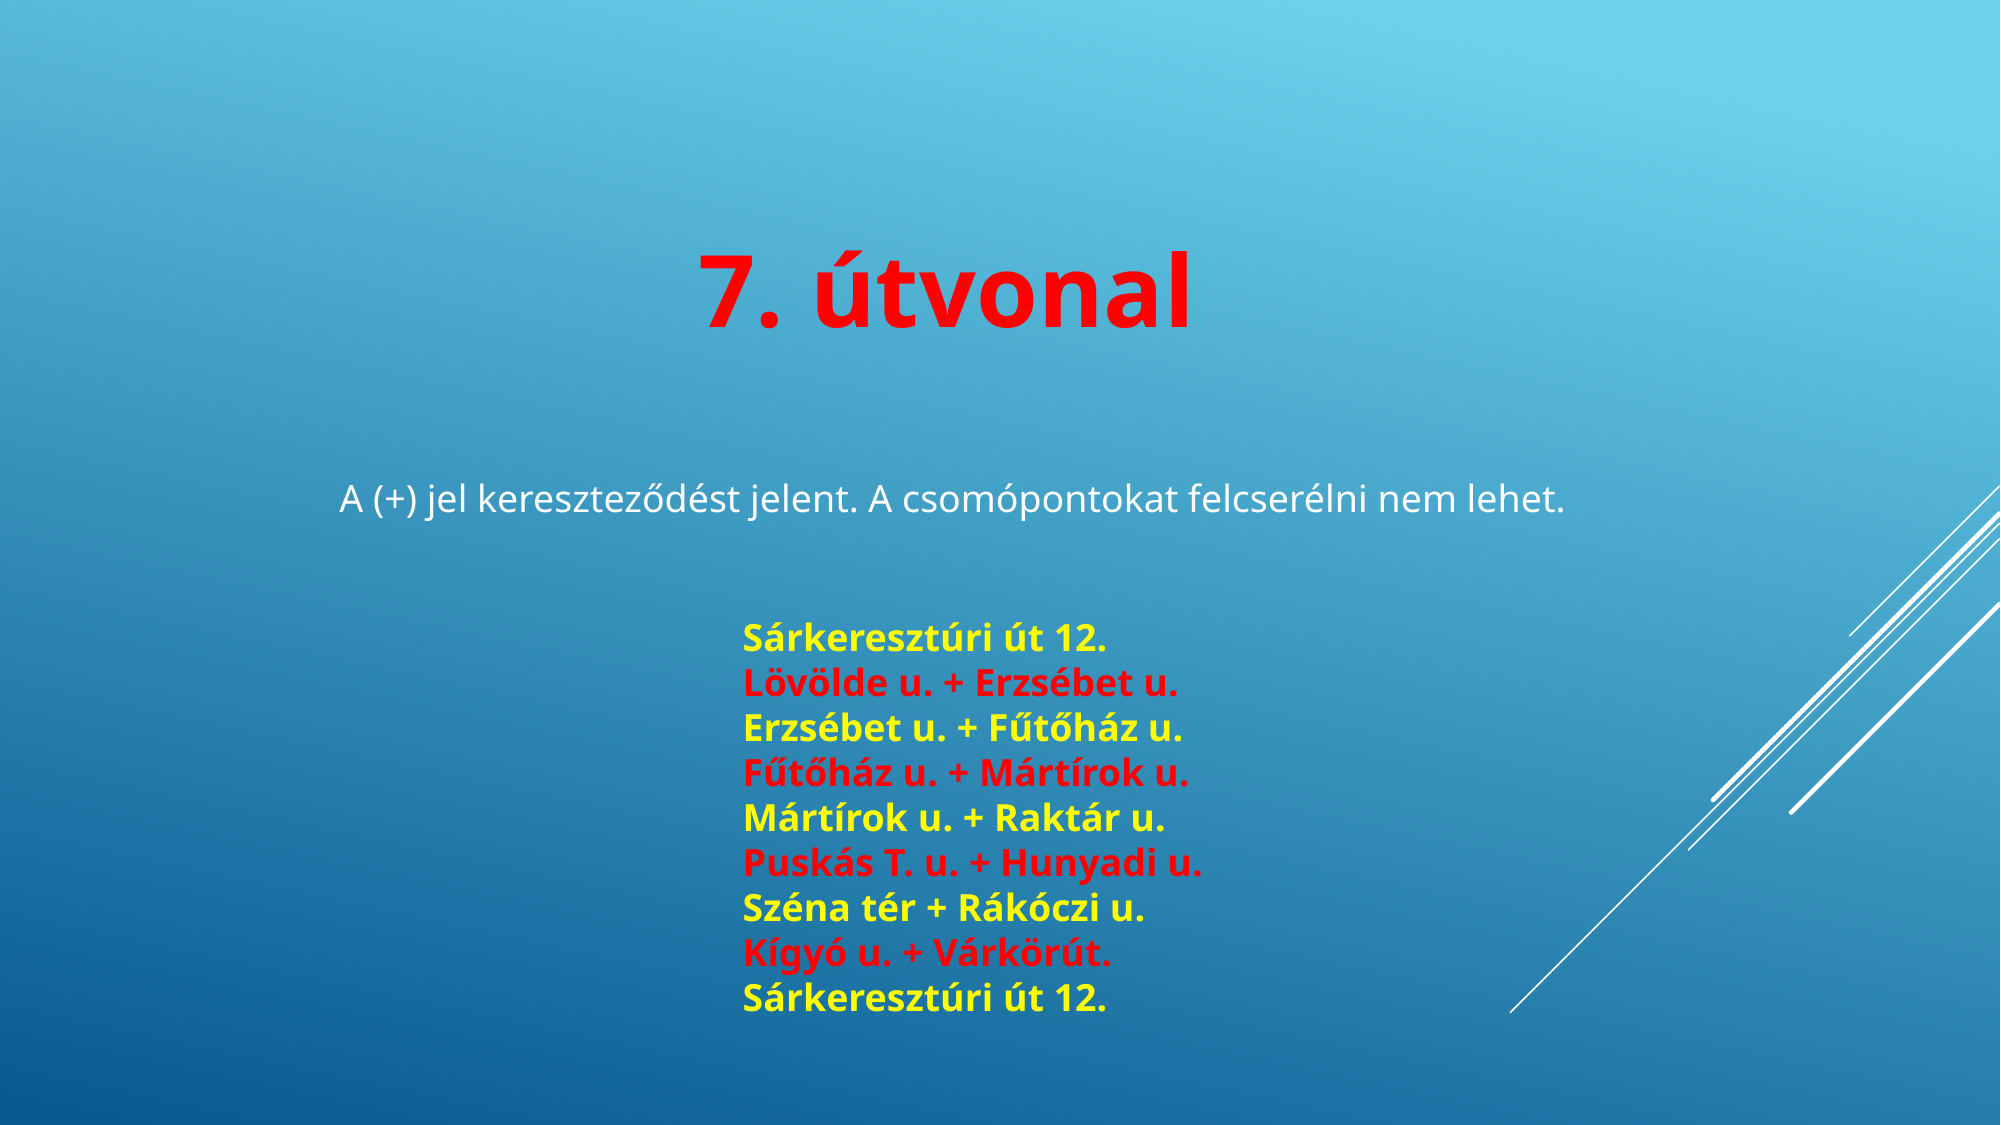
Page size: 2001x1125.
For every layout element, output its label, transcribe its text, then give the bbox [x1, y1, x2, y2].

text_box 7. útvonal [683, 220, 1211, 356]
text_box Sárkeresztúri út 12. Lövölde u. + Erzsébet u. Erzsébet u. + Fűtőház u. Fűtőház u. + Mártírok u. Mártírok u. + Raktár u. Puskás T. u. + Hunyadi u. Széna tér + Rákóczi u. Kígyó u. + Várkörút. Sárkeresztúri út 12. [727, 606, 1728, 1027]
text_box A (+) jel kereszteződést jelent. A csomópontokat felcserélni nem lehet. [324, 467, 1656, 528]
